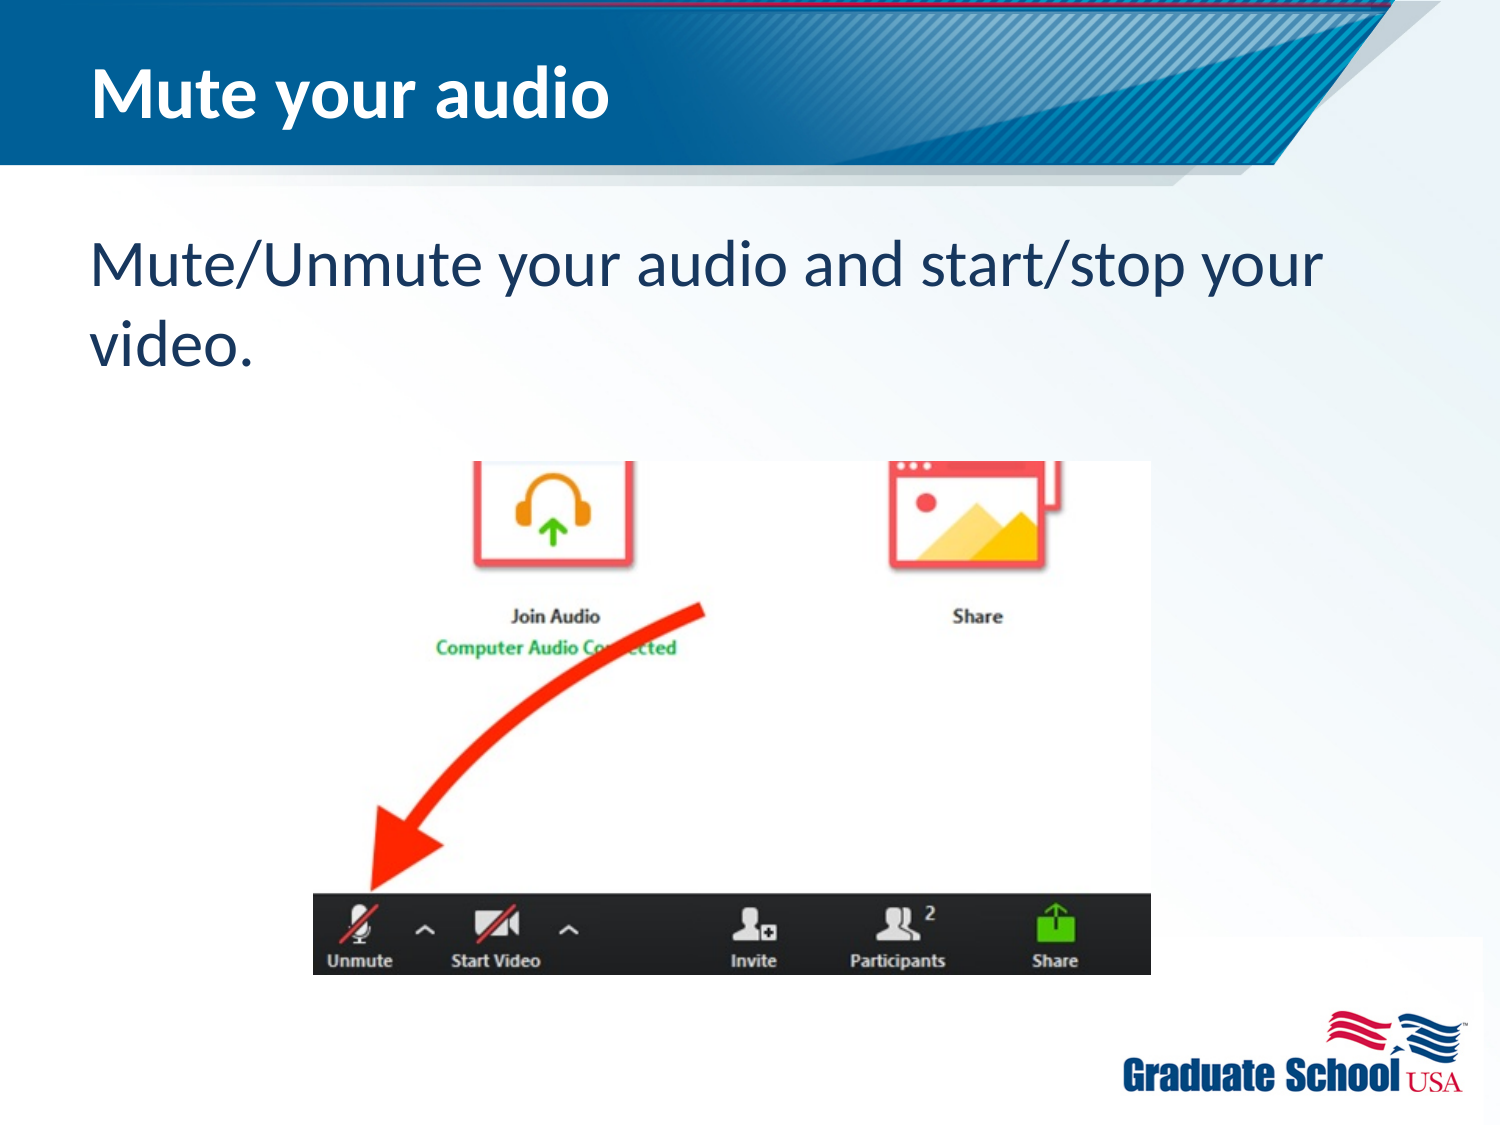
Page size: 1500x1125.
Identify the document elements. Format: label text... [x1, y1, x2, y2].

list Mute/Unmute your audio and start/stop your video. [75, 212, 1410, 376]
text_box [81, 376, 1384, 944]
picture [0, 0, 1500, 1125]
text_box Mute your audio [74, 14, 1217, 164]
